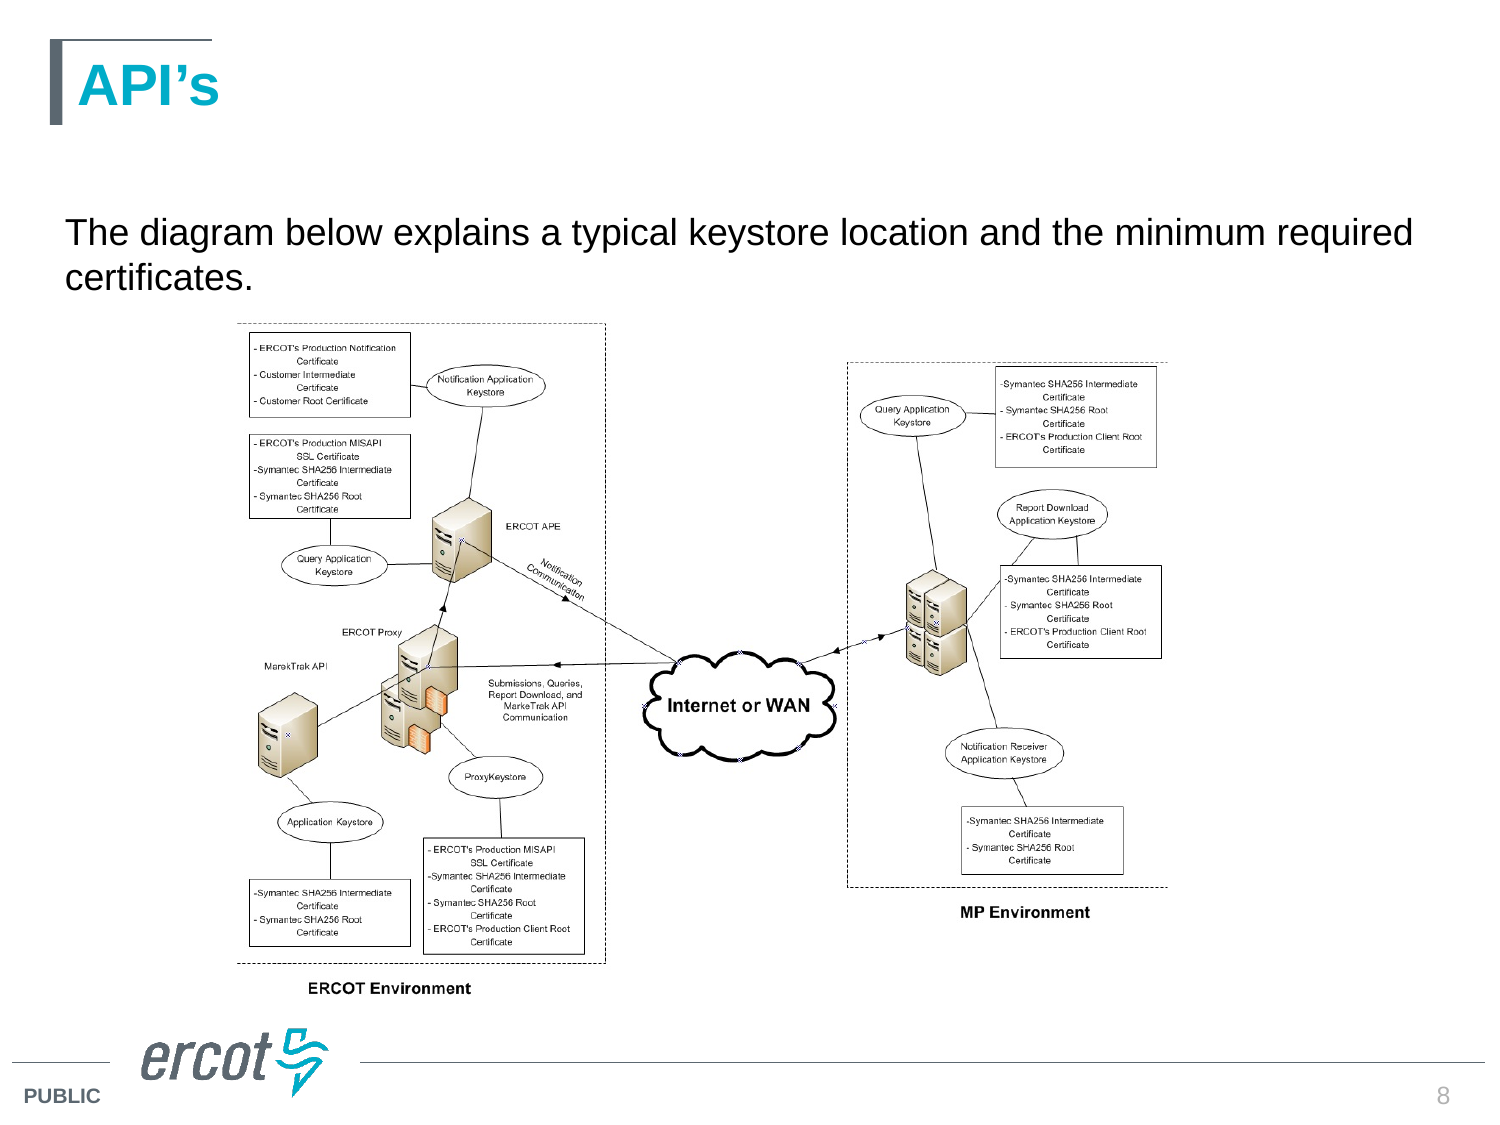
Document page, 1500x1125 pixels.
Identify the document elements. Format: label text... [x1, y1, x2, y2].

list The diagram below explains a typical keystore location and the minimum required certificates. [50, 200, 1450, 1000]
picture [237, 312, 1168, 1008]
title API’s [62, 39, 1450, 125]
slide_number 8 [1400, 1076, 1488, 1113]
picture [137, 1024, 332, 1100]
